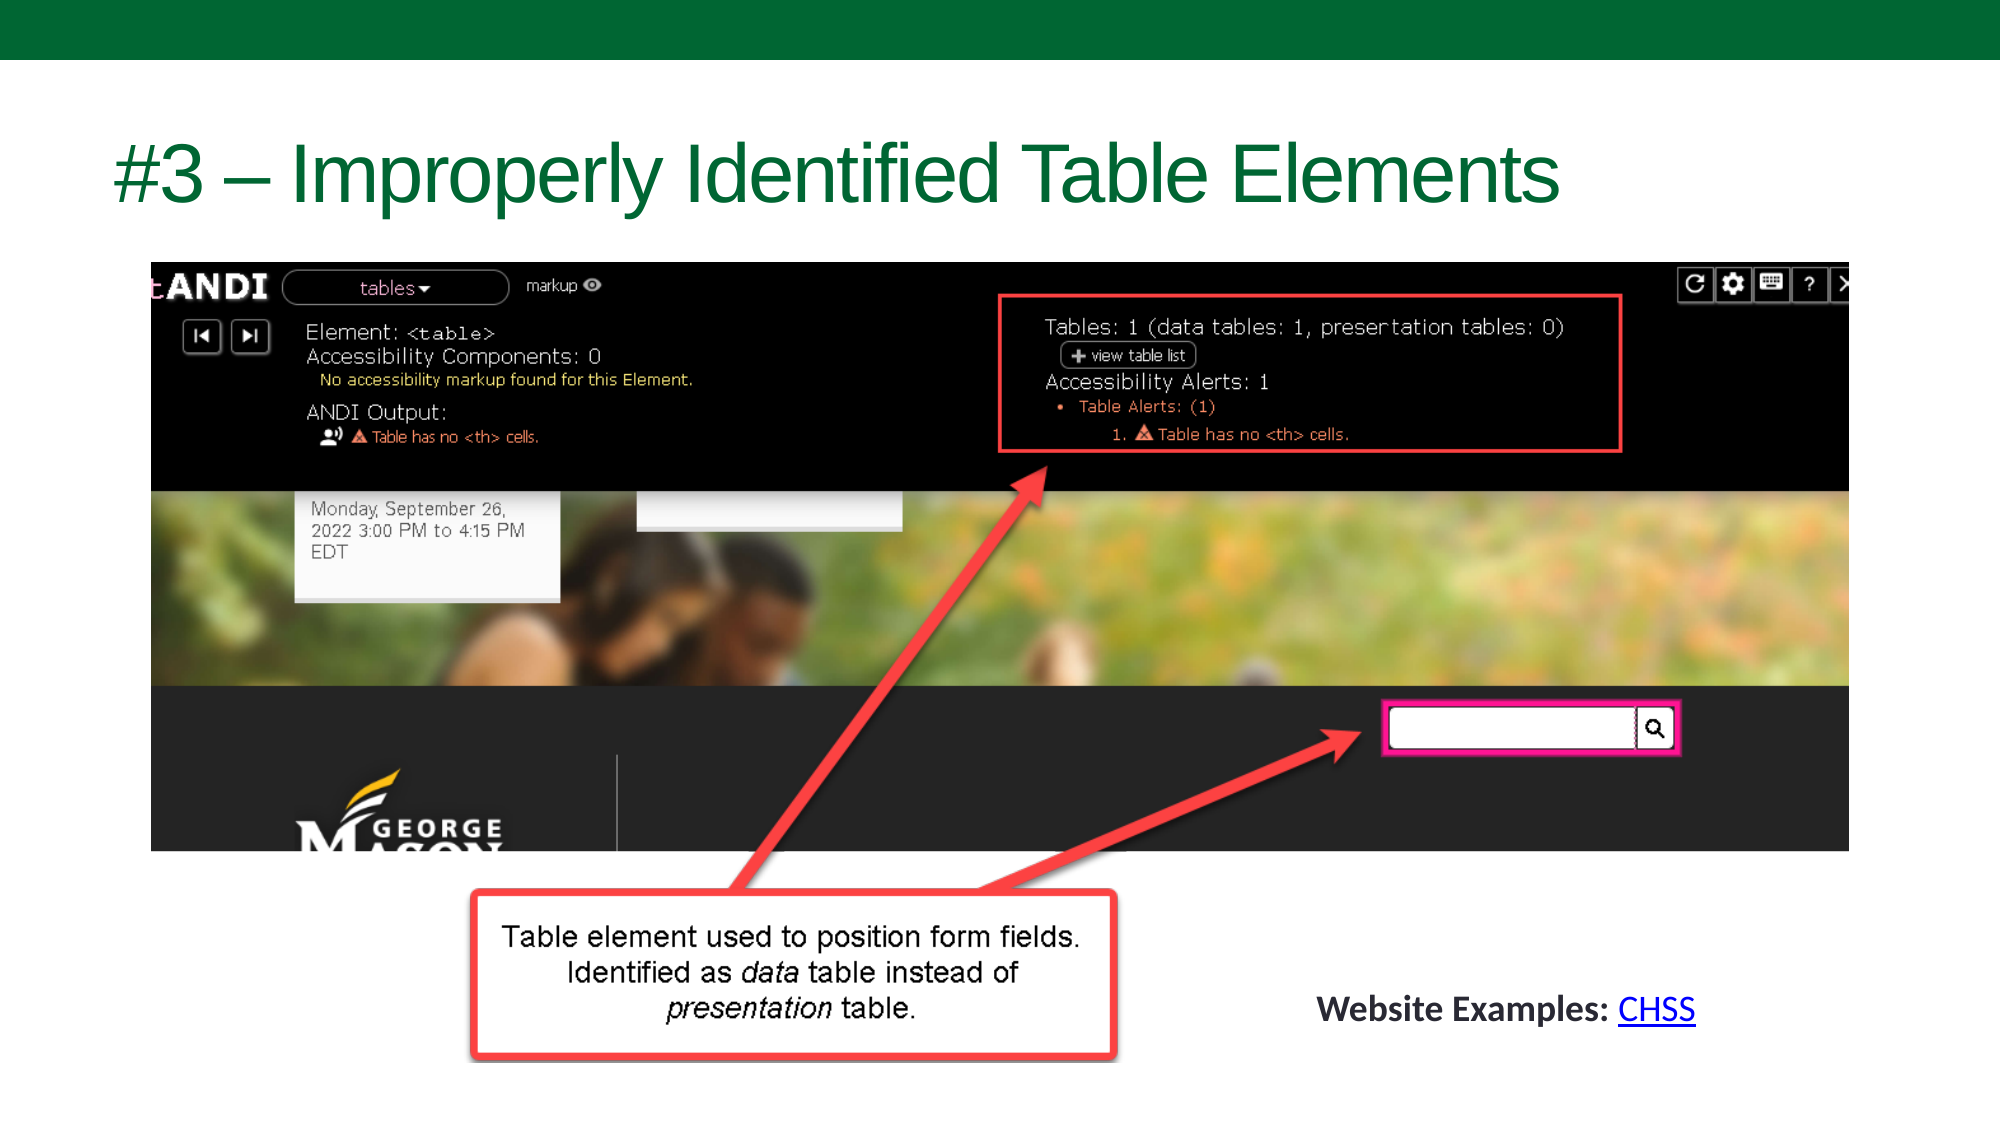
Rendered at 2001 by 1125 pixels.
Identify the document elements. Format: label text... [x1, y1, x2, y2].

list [150, 262, 1850, 1063]
title #3 – Improperly Identified Table Elements [99, 87, 1900, 250]
